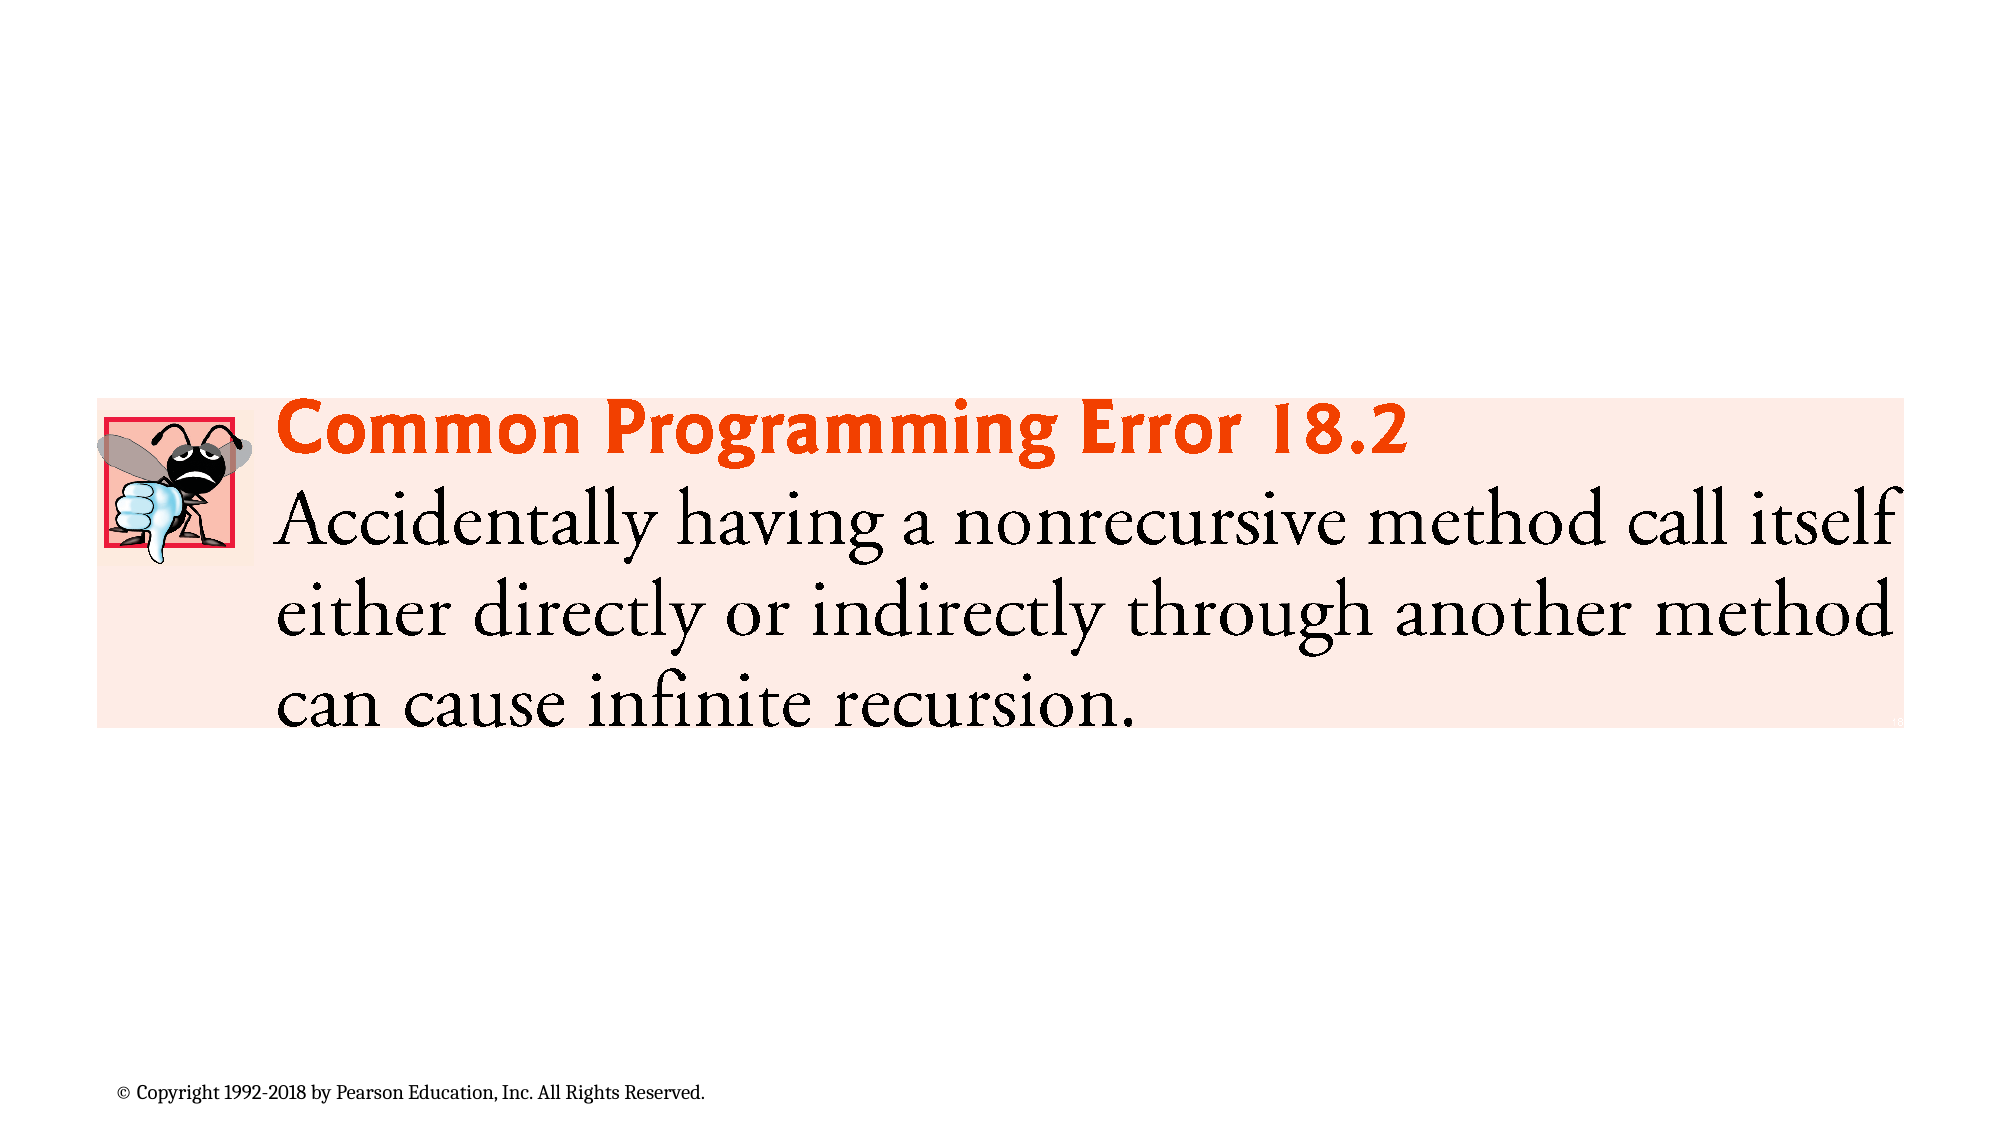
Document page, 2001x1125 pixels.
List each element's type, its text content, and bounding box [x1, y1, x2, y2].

picture [0, 301, 2000, 824]
footer © Copyright 1992-2018 by Pearson Education, Inc. All Rights Reserved. [99, 1051, 1473, 1112]
